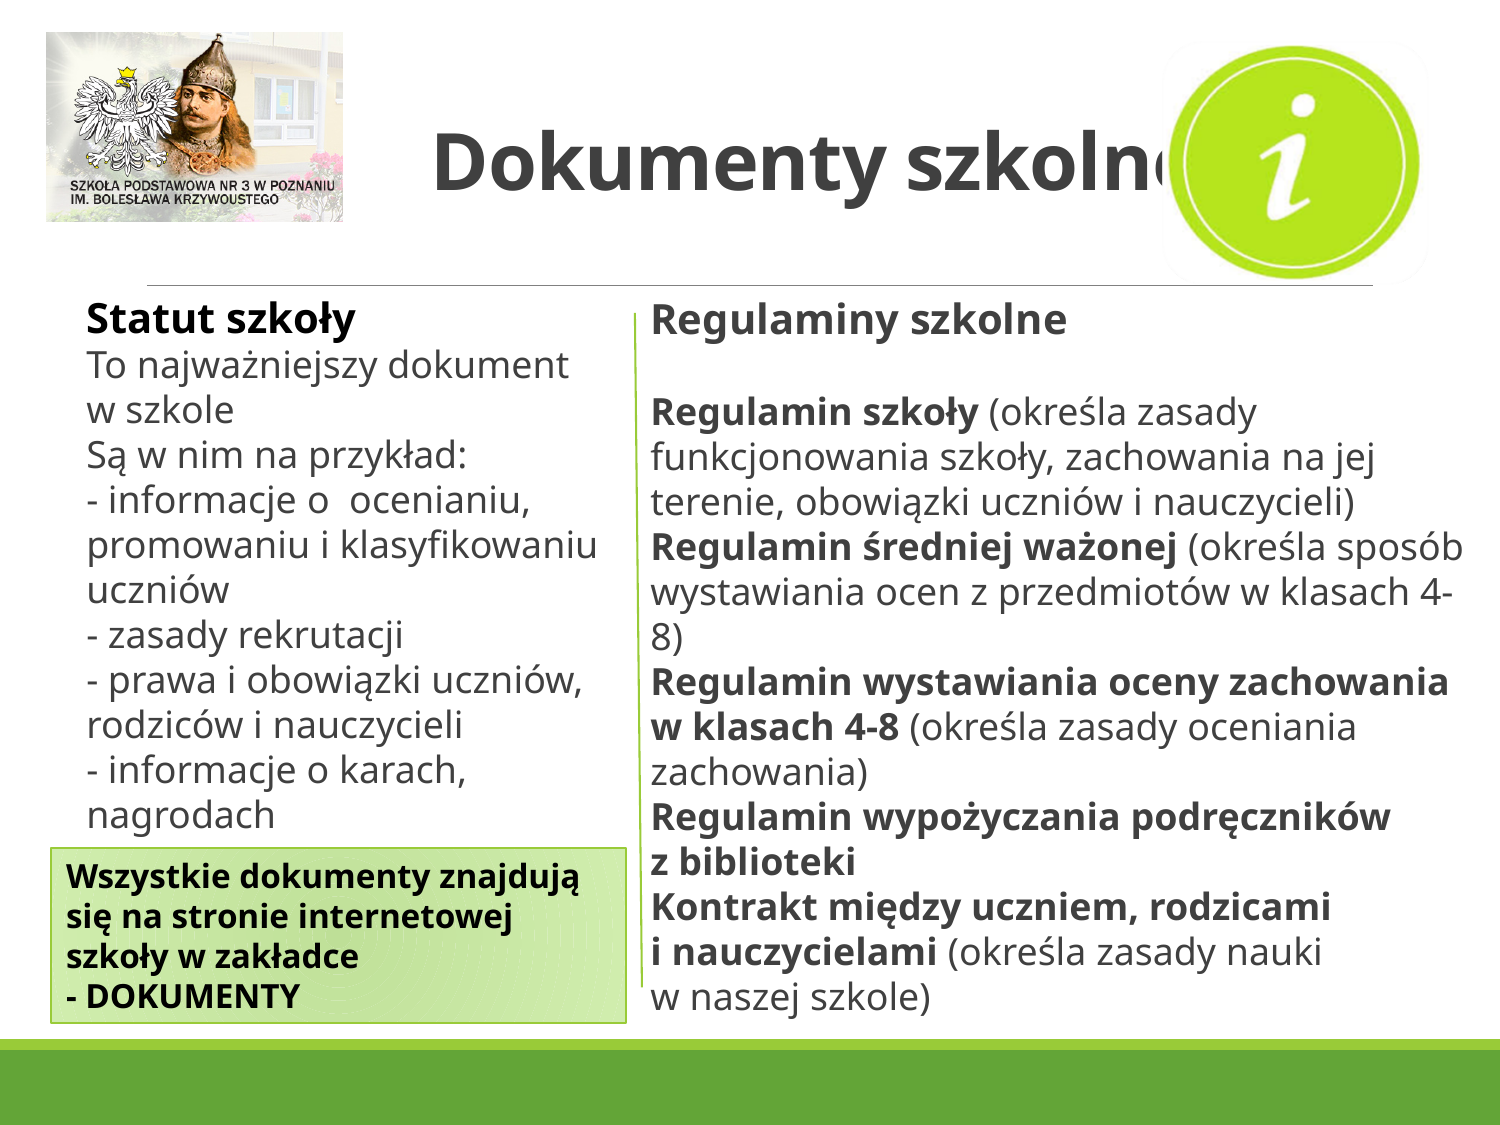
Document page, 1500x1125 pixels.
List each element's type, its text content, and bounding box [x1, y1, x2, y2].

text_box Wszystkie dokumenty znajdują się na stronie internetowej szkoły w zakładce - DOKUMENTY [50, 847, 627, 1024]
picture [1161, 41, 1429, 286]
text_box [634, 312, 643, 988]
picture [45, 32, 344, 223]
list Regulaminy szkolne Regulamin szkoły (określa zasady funkcjonowania szkoły, zachowania na jej terenie, obowiązki uczniów i nauczycieli) Regulamin średniej ważonej (określa sposób wystawiania ocen z przedmiotów w klasach 4-8) Regulamin wystawiania oceny zachowania w klasach 4-8 (określa zasady oceniania zachowania) Regulamin wypożyczania podręczników z biblioteki Kontrakt między uczniem, rodzicami i nauczycielami (określa zasady nauki w naszej szkole) [650, 285, 1486, 1027]
list Statut szkoły To najważniejszy dokument w szkole Są w nim na przykład: - informacje o ocenianiu, promowaniu i klasyfikowaniu uczniów - zasady rekrutacji - prawa i obowiązki uczniów, rodziców i nauczycieli - informacje o karach, nagrodach [71, 283, 634, 801]
title Dokumenty szkolne [415, 37, 1279, 281]
